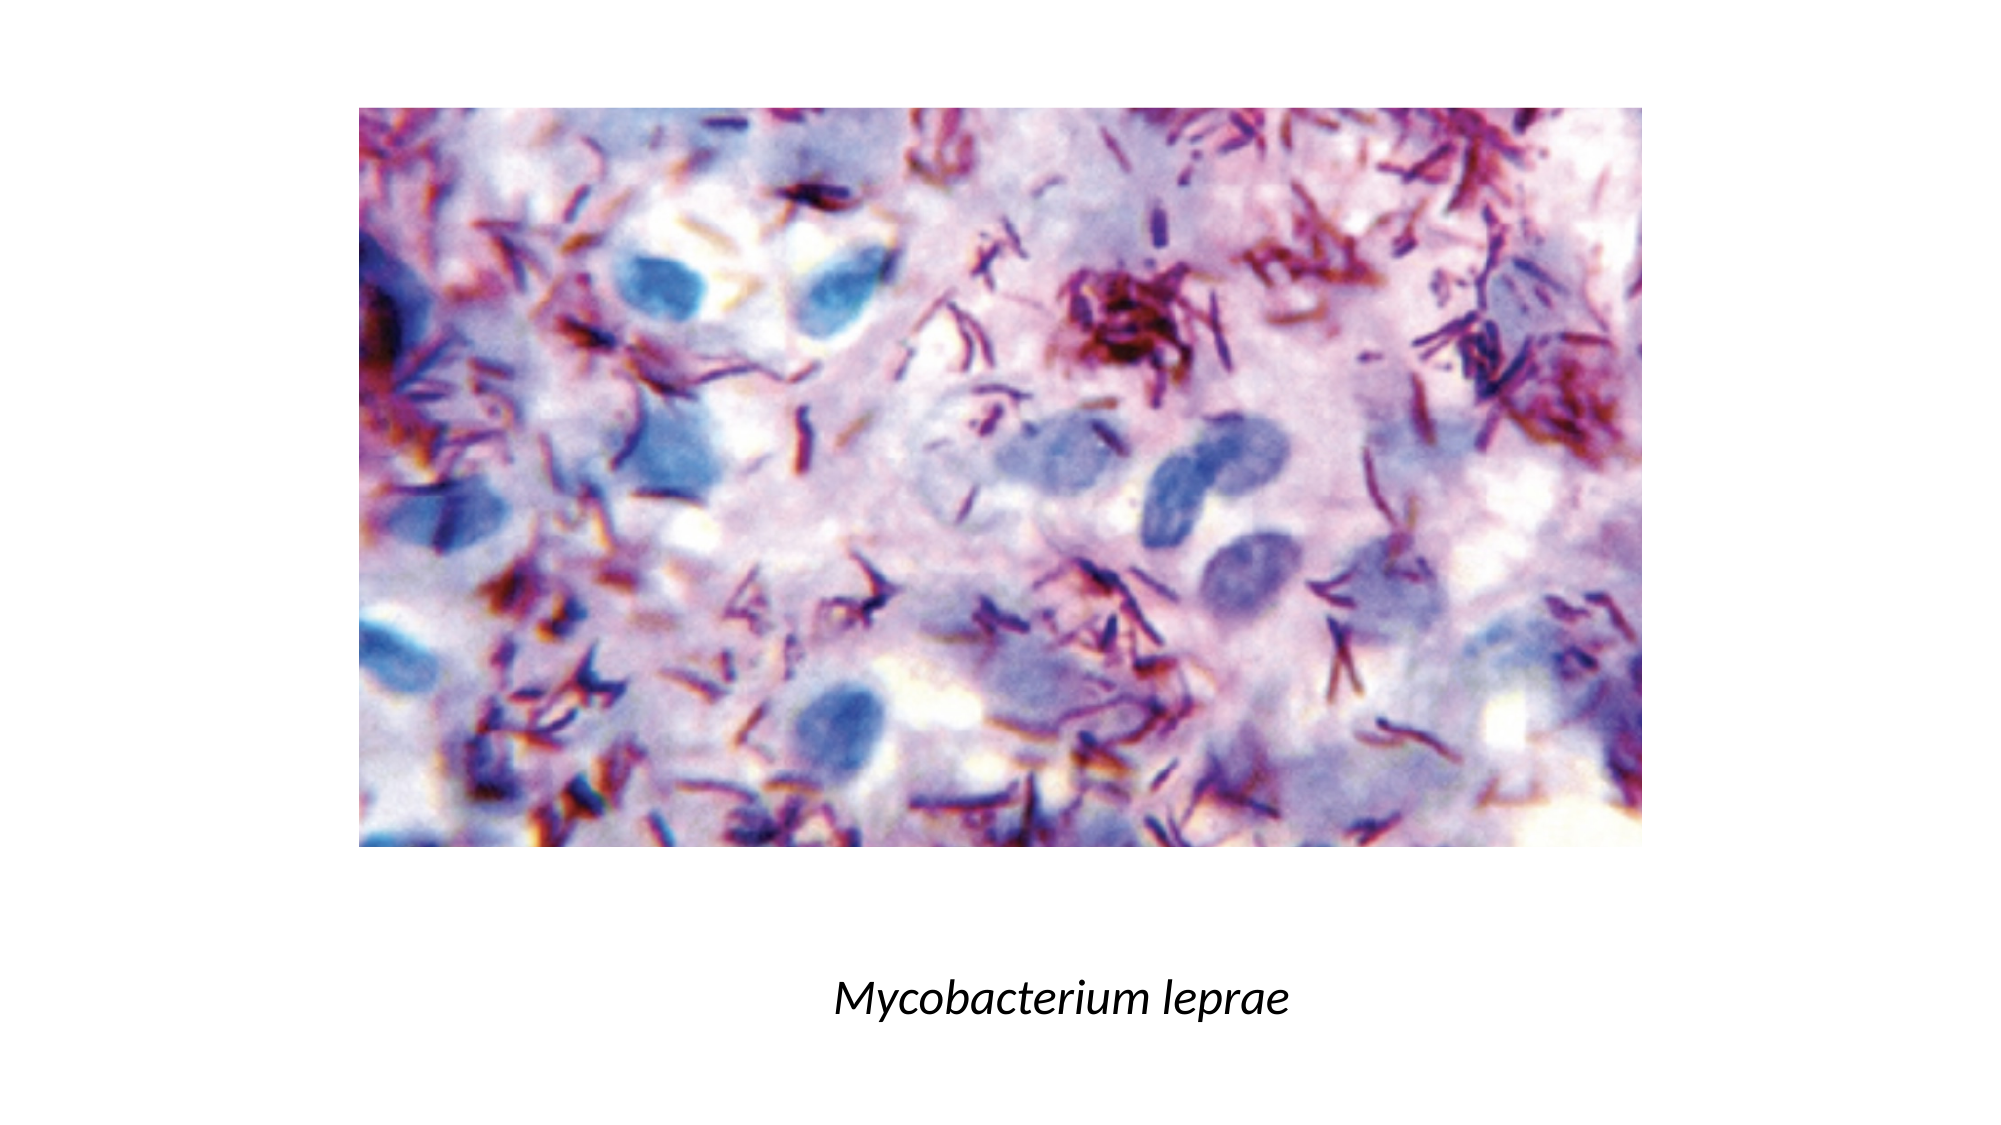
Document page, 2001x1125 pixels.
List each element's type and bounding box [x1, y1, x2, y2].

picture [360, 0, 1641, 1119]
